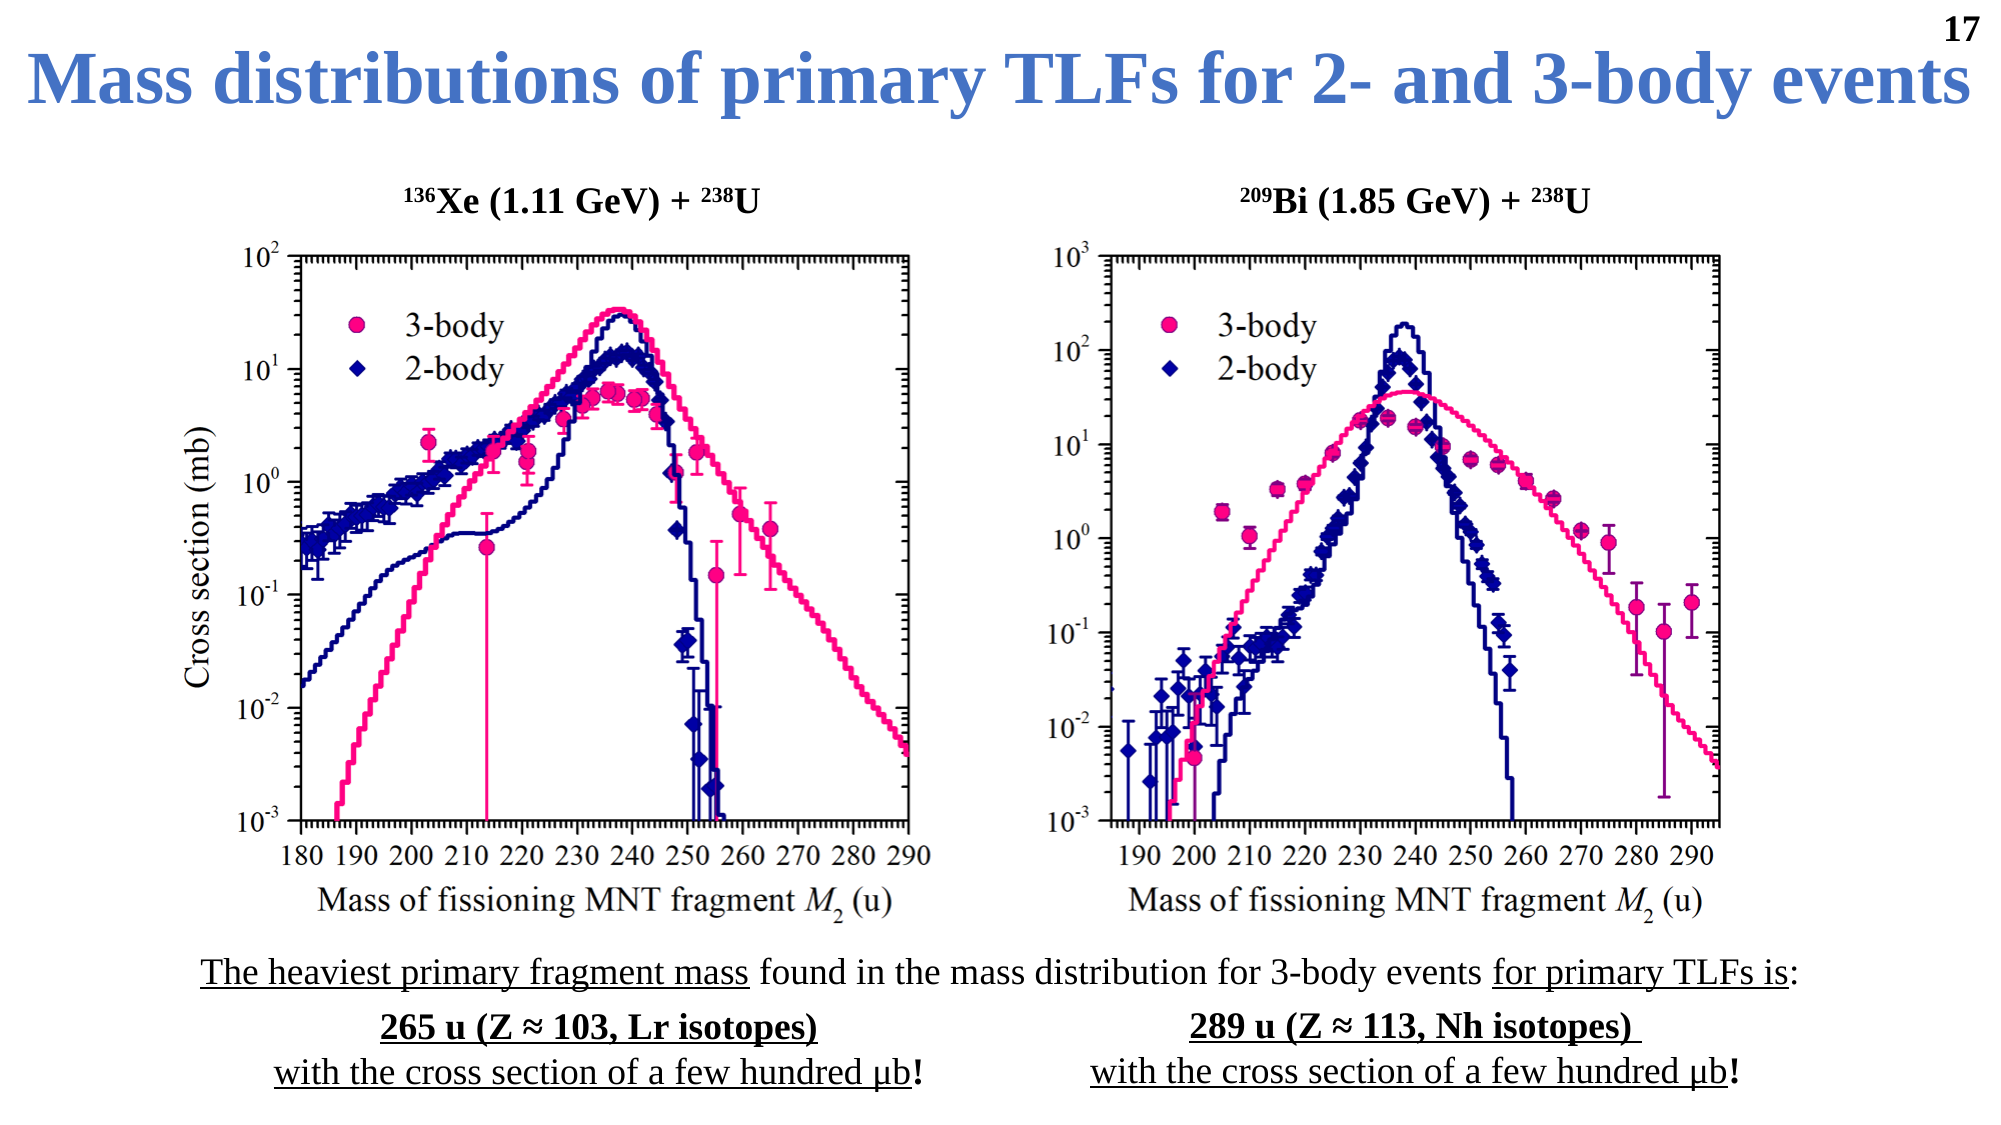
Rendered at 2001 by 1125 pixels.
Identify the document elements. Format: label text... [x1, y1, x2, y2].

text_box 289 u (Z ≈ 113, Nh isotopes) with the cross section of a few hundred μb! [1067, 993, 1764, 1099]
text_box 265 u (Z ≈ 103, Lr isotopes) with the cross section of a few hundred μb! [250, 994, 948, 1100]
text_box 136Xe (1.11 GeV) + 238U [275, 169, 889, 229]
text_box 17 [1923, 0, 2000, 51]
title Mass distributions of primary TLFs for 2- and 3-body events [0, 0, 2000, 142]
text_box The heaviest primary fragment mass found in the mass distribution for 3-body events for primary TLFs is: [183, 939, 1817, 1000]
picture [172, 231, 1723, 932]
text_box 209Bi (1.85 GeV) + 238U [1108, 169, 1723, 229]
